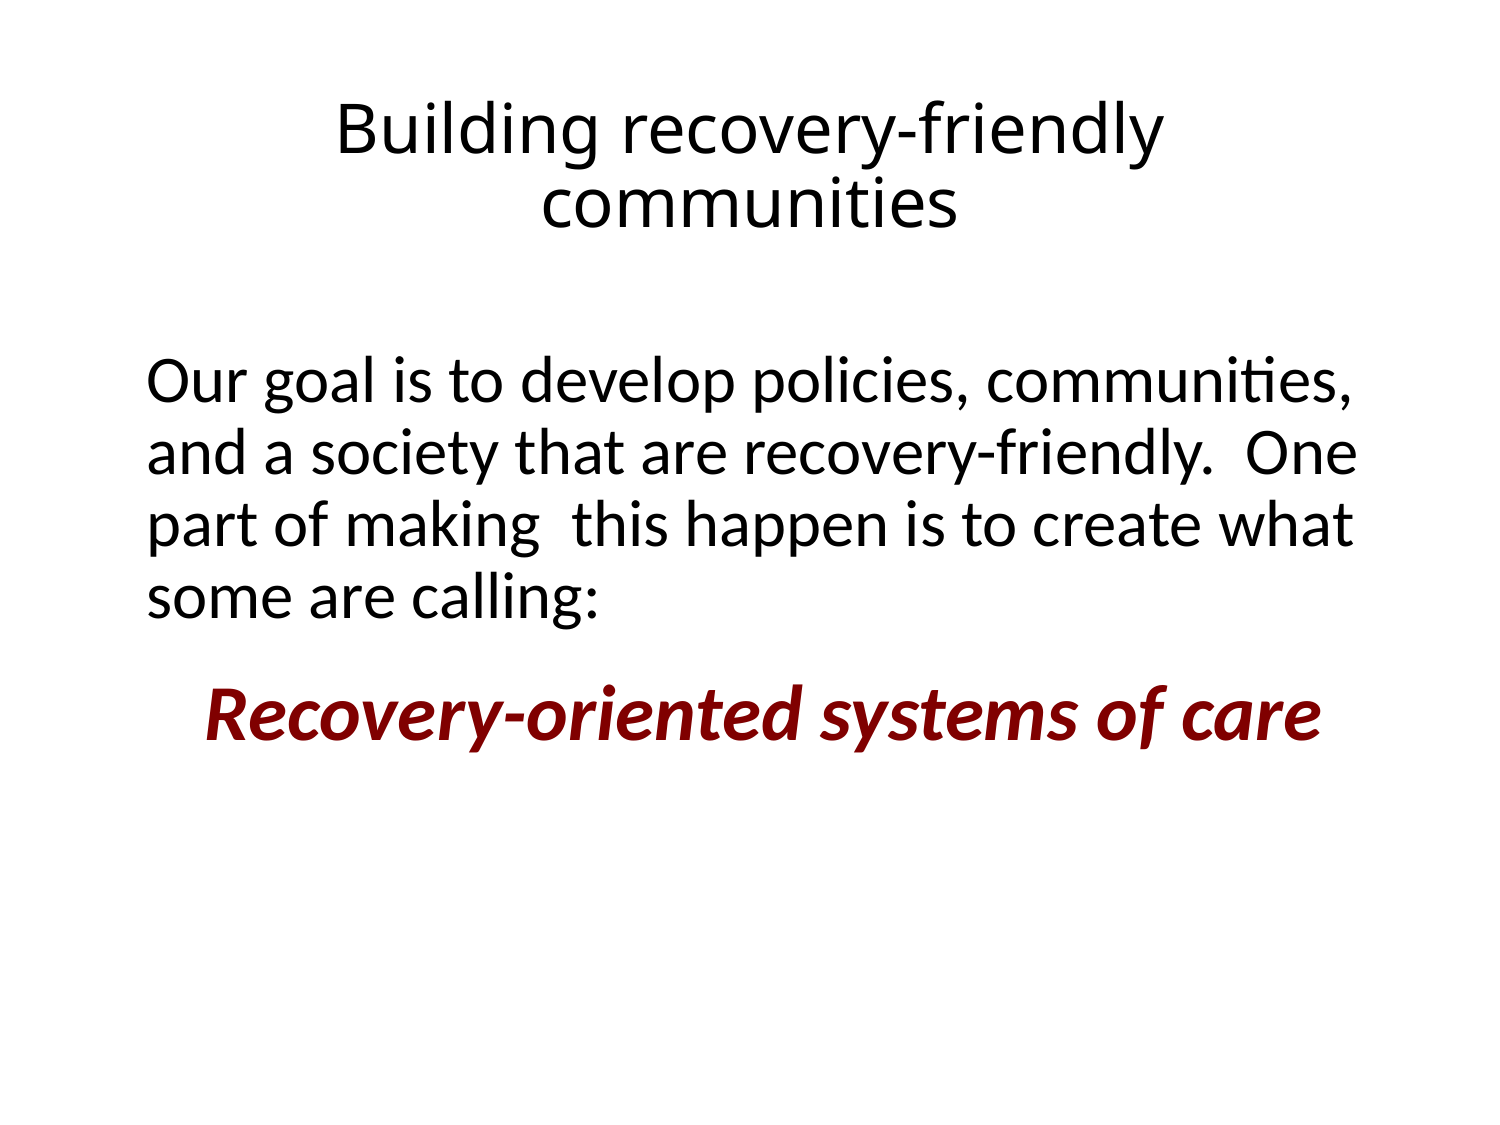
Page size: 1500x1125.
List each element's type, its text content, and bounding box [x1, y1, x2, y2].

title Building recovery-friendly communities [103, 59, 1397, 278]
list Our goal is to develop policies, communities, and a society that are recovery-friendly. One part of making this happen is to create what some are calling: Recovery-oriented systems of care [103, 337, 1397, 1052]
